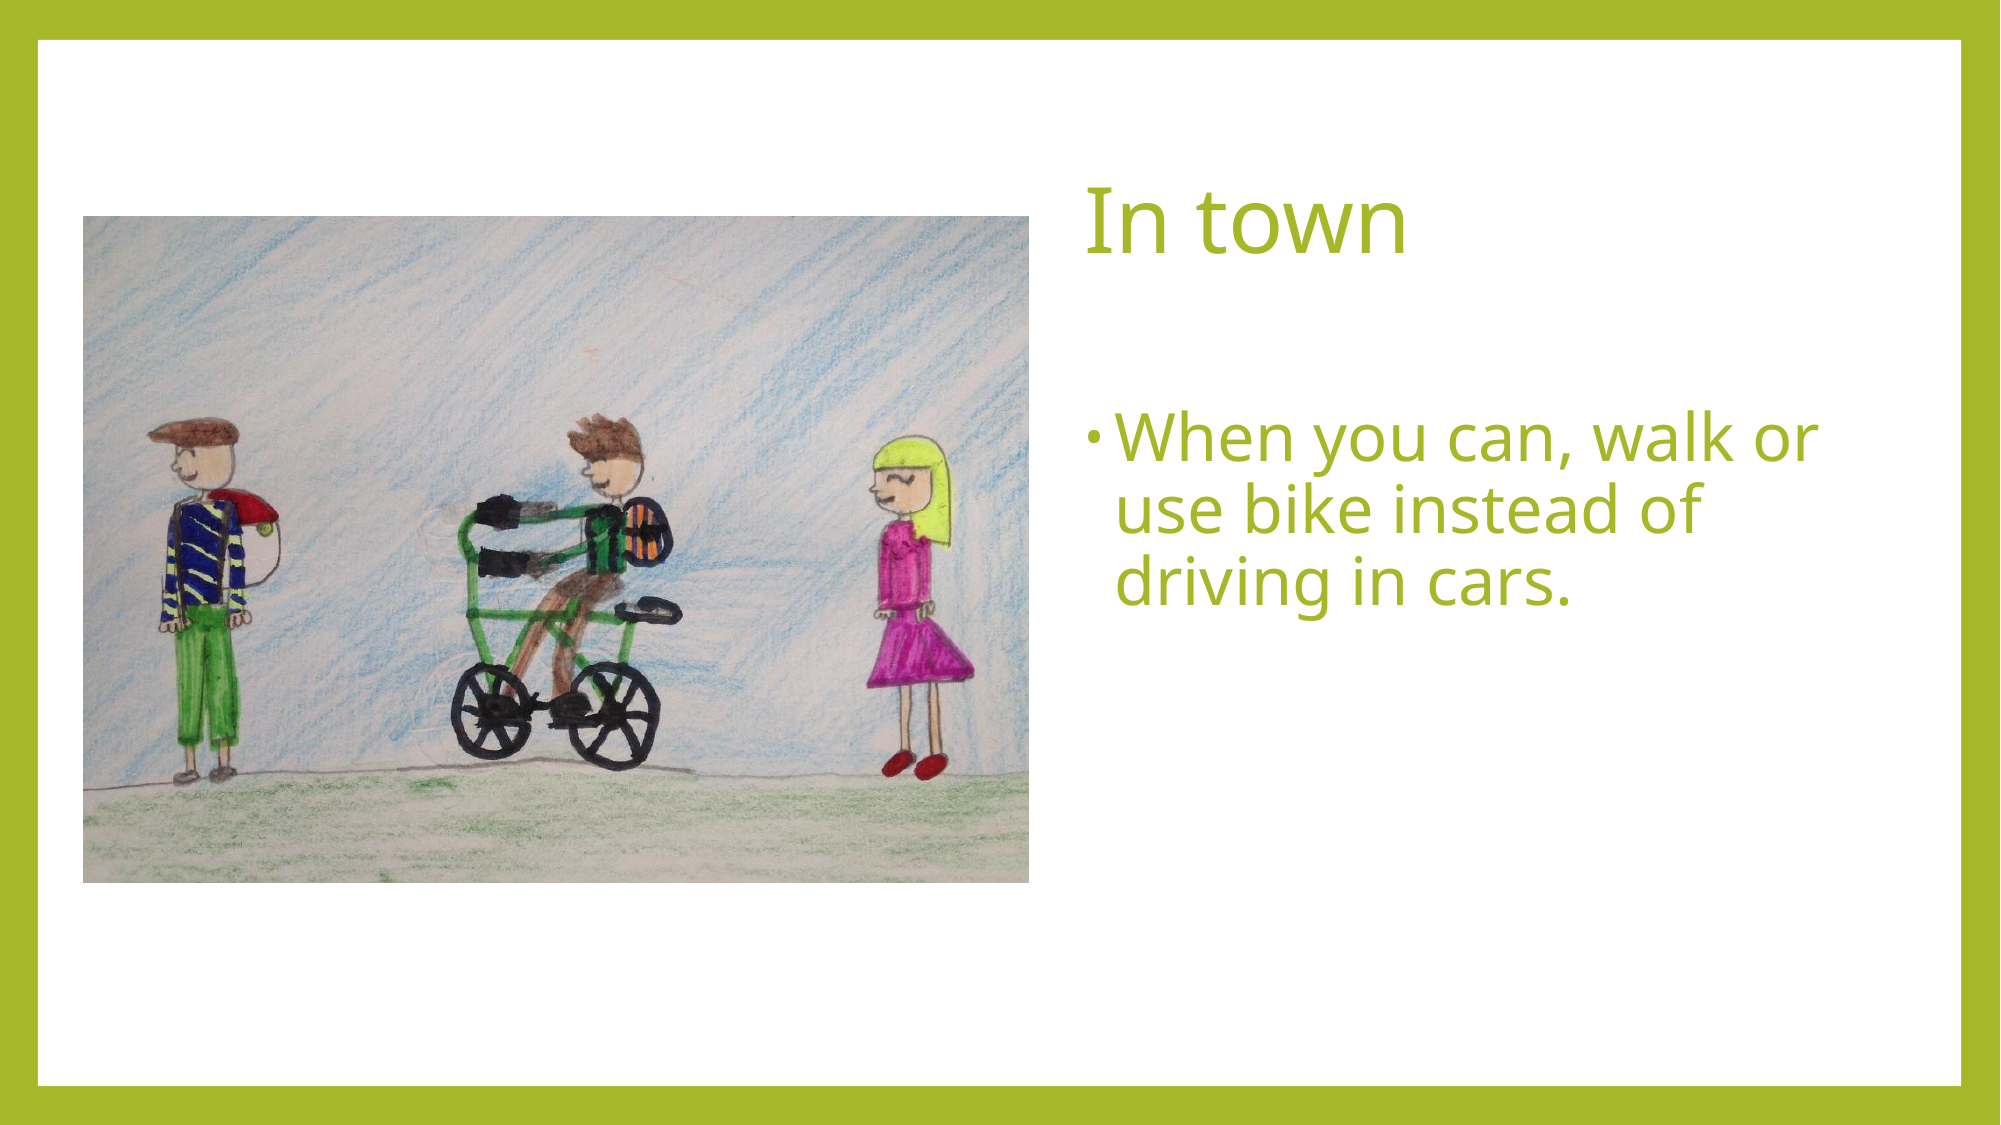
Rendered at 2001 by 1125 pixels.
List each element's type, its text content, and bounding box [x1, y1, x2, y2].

picture [82, 216, 1030, 883]
list In town When you can, walk or use bike instead of driving in cars. [1061, 167, 1917, 932]
